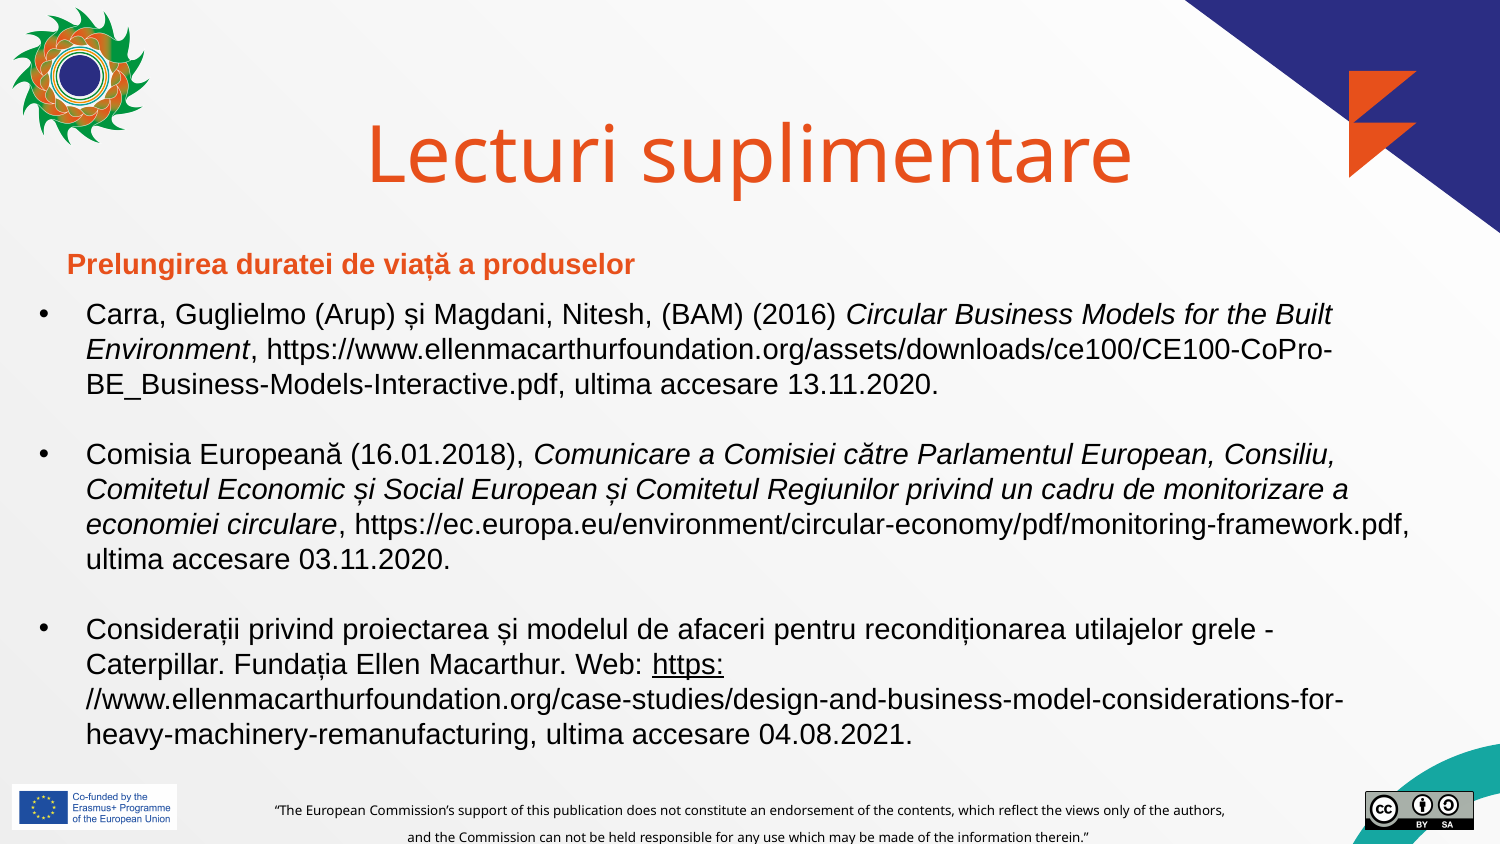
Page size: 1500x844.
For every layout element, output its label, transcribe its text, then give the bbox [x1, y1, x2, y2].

picture [11, 6, 151, 147]
picture [11, 784, 177, 830]
text_box Carra, Guglielmo (Arup) și Magdani, Nitesh, (BAM) (2016) Circular Business Models for the Built Environment, https://www.ellenmacarthurfoundation.org/assets/downloads/ce100/CE100-CoPro-BE_Business-Models-Interactive.pdf, ultima accesare 13.11.2020. Comisia Europeană (16.01.2018), Comunicare a Comisiei către Parlamentul European, Consiliu, Comitetul Economic și Social European și Comitetul Regiunilor privind un cadru de monitorizare a economiei circulare, https://ec.europa.eu/environment/circular-economy/pdf/monitoring-framework.pdf, ultima accesare 03.11.2020. Considerații privind proiectarea și modelul de afaceri pentru recondiționarea utilajelor grele - Caterpillar. Fundația Ellen Macarthur. Web: https://www.ellenmacarthurfoundation.org/case-studies/design-and-business-model-considerations-for-heavy-machinery-remanufacturing, ultima accesare 04.08.2021. [24, 288, 1438, 758]
text_box Prelungirea duratei de viață a produselor [51, 237, 922, 288]
title Lecturi suplimentare [116, 88, 1383, 255]
picture [1365, 791, 1474, 830]
